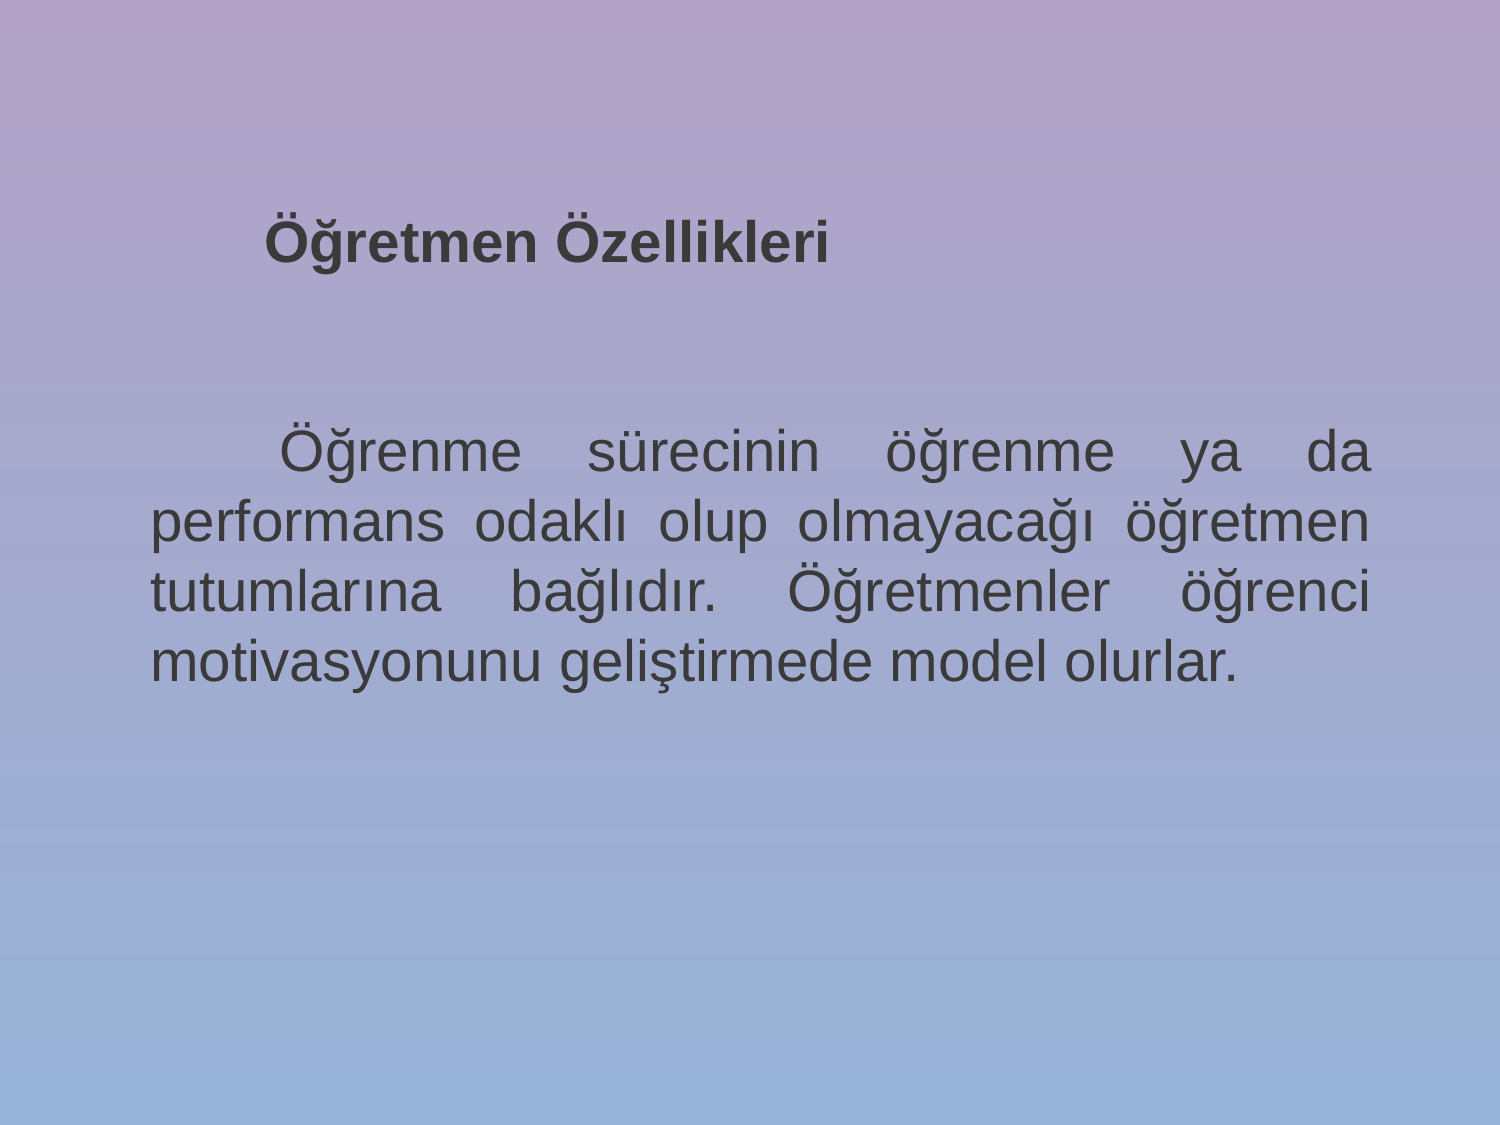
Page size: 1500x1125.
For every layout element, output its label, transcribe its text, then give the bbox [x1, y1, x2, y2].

text_box Öğretmen Özellikleri Öğrenme sürecinin öğrenme ya da performans odaklı olup olmayacağı öğretmen tutumlarına bağlıdır. Öğretmenler öğrenci motivasyonunu geliştirmede model olurlar. [135, 196, 1388, 701]
